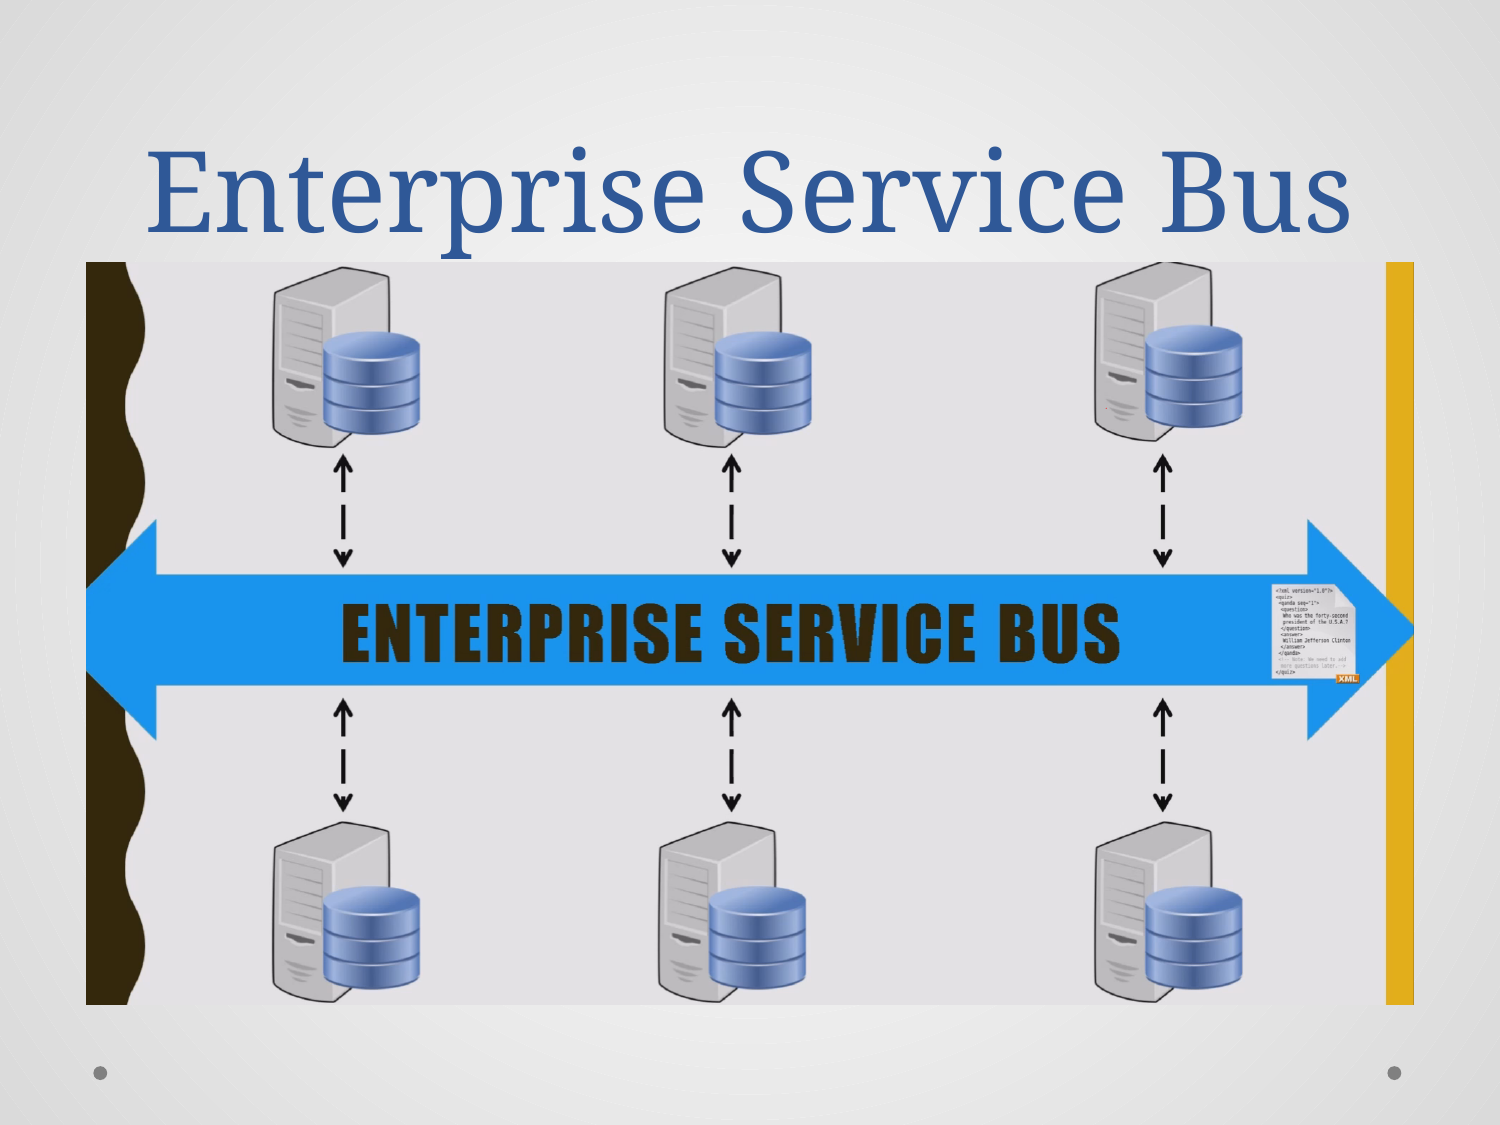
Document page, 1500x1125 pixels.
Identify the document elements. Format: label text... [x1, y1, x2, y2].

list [86, 262, 1414, 1006]
title Enterprise Service Bus [75, 0, 1425, 263]
